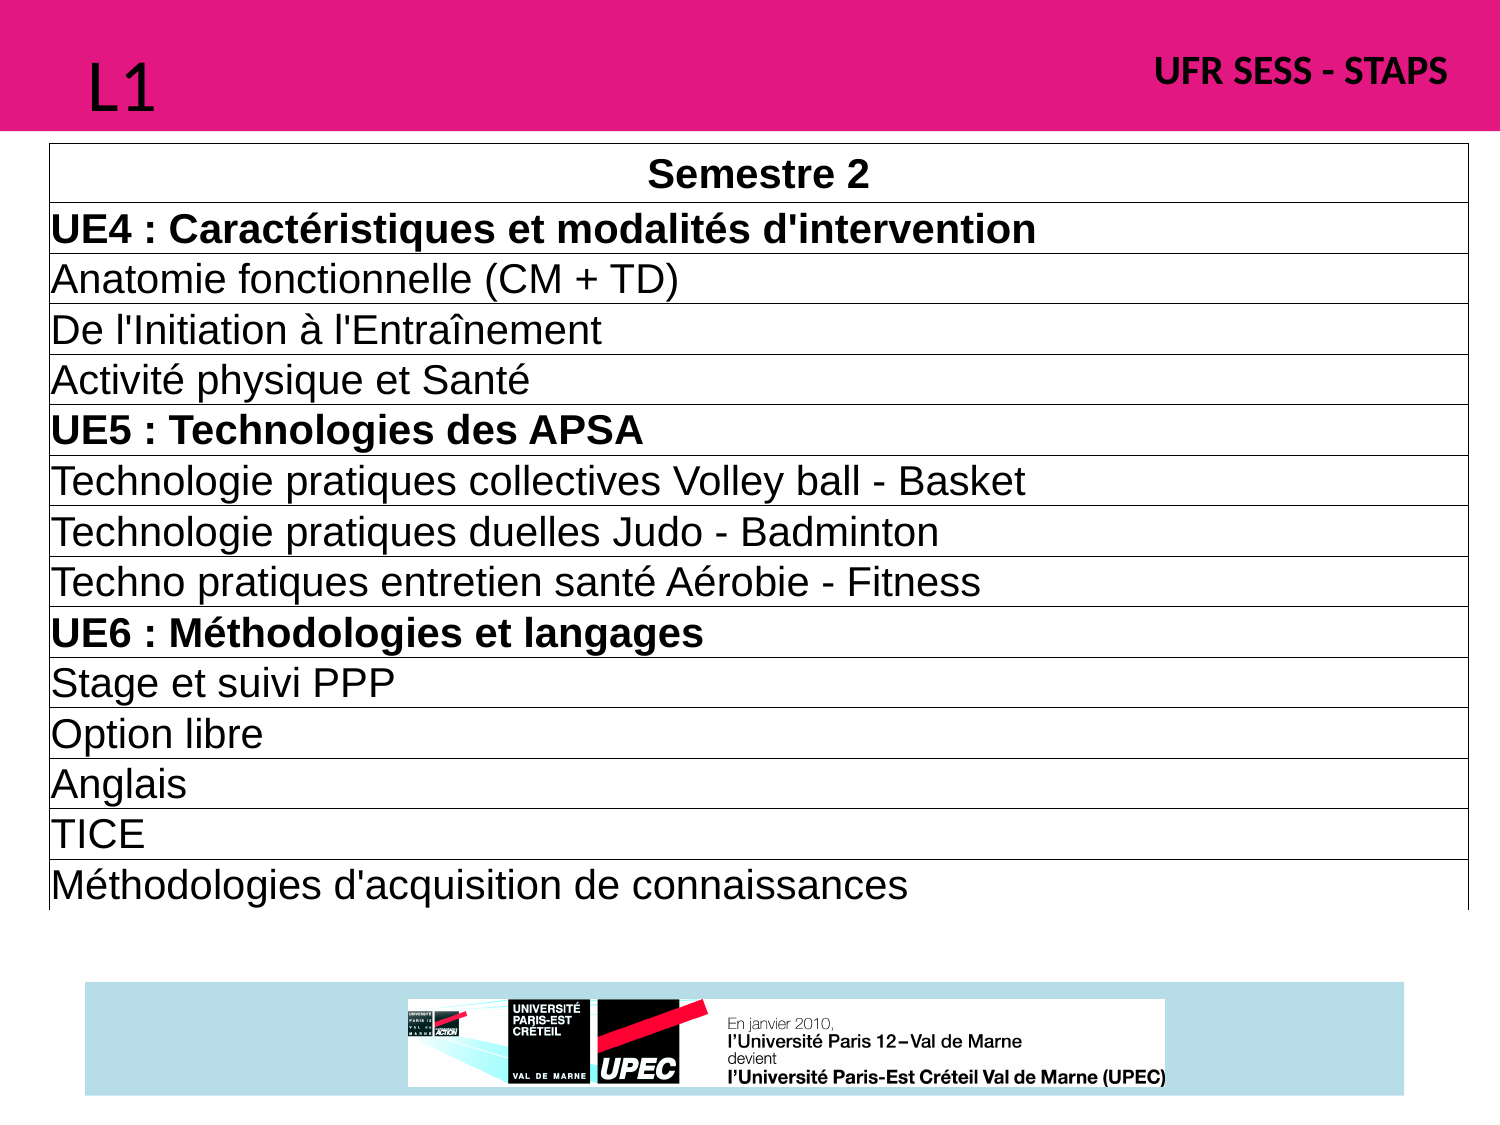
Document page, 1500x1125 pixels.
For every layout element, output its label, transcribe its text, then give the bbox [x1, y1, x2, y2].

text_box L1 [73, 29, 439, 135]
table_cell UE6 : Méthodologies et langages [50, 607, 1468, 657]
table_cell Activité physique et Santé [50, 355, 1468, 404]
table_cell Technologie pratiques duelles Judo - Badminton [50, 506, 1468, 556]
table_cell Anglais [50, 759, 1468, 808]
table_cell De l'Initiation à l'Entraînement [50, 304, 1468, 354]
table_cell TICE [50, 809, 1468, 859]
table_cell Techno pratiques entretien santé Aérobie - Fitness [50, 557, 1468, 606]
table_cell Stage et suivi PPP [50, 658, 1468, 707]
table_cell Option libre [50, 708, 1468, 758]
table_cell UE4 : Caractéristiques et modalités d'intervention [50, 203, 1468, 253]
table_cell Anatomie fonctionnelle (CM + TD) [50, 254, 1468, 303]
table_cell UE5 : Technologies des APSA [50, 405, 1468, 455]
picture [408, 999, 1165, 1087]
table_header Semestre 2 [50, 144, 1468, 202]
table_cell Technologie pratiques collectives Volley ball - Basket [50, 456, 1468, 505]
table_cell Méthodologies d'acquisition de connaissances [50, 860, 1468, 910]
